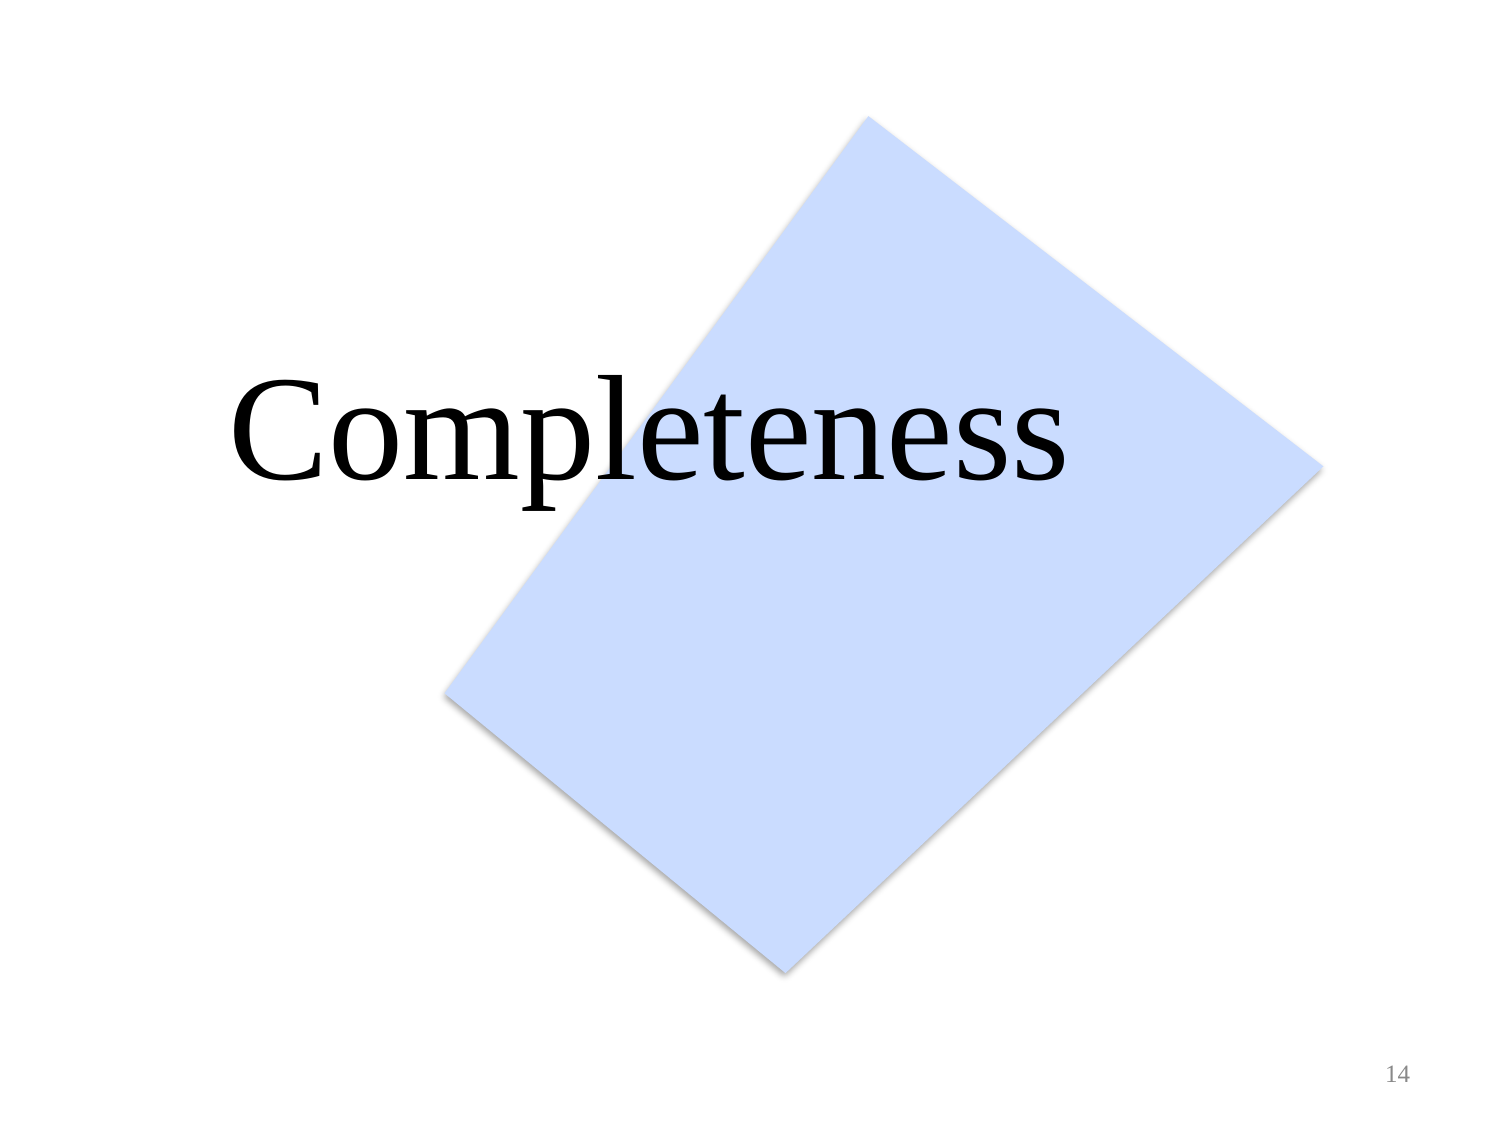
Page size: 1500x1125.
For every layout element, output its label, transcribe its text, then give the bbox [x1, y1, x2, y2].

title Completeness [154, 337, 1086, 502]
text_box [443, 115, 1325, 974]
slide_number 14 [1074, 1042, 1425, 1103]
